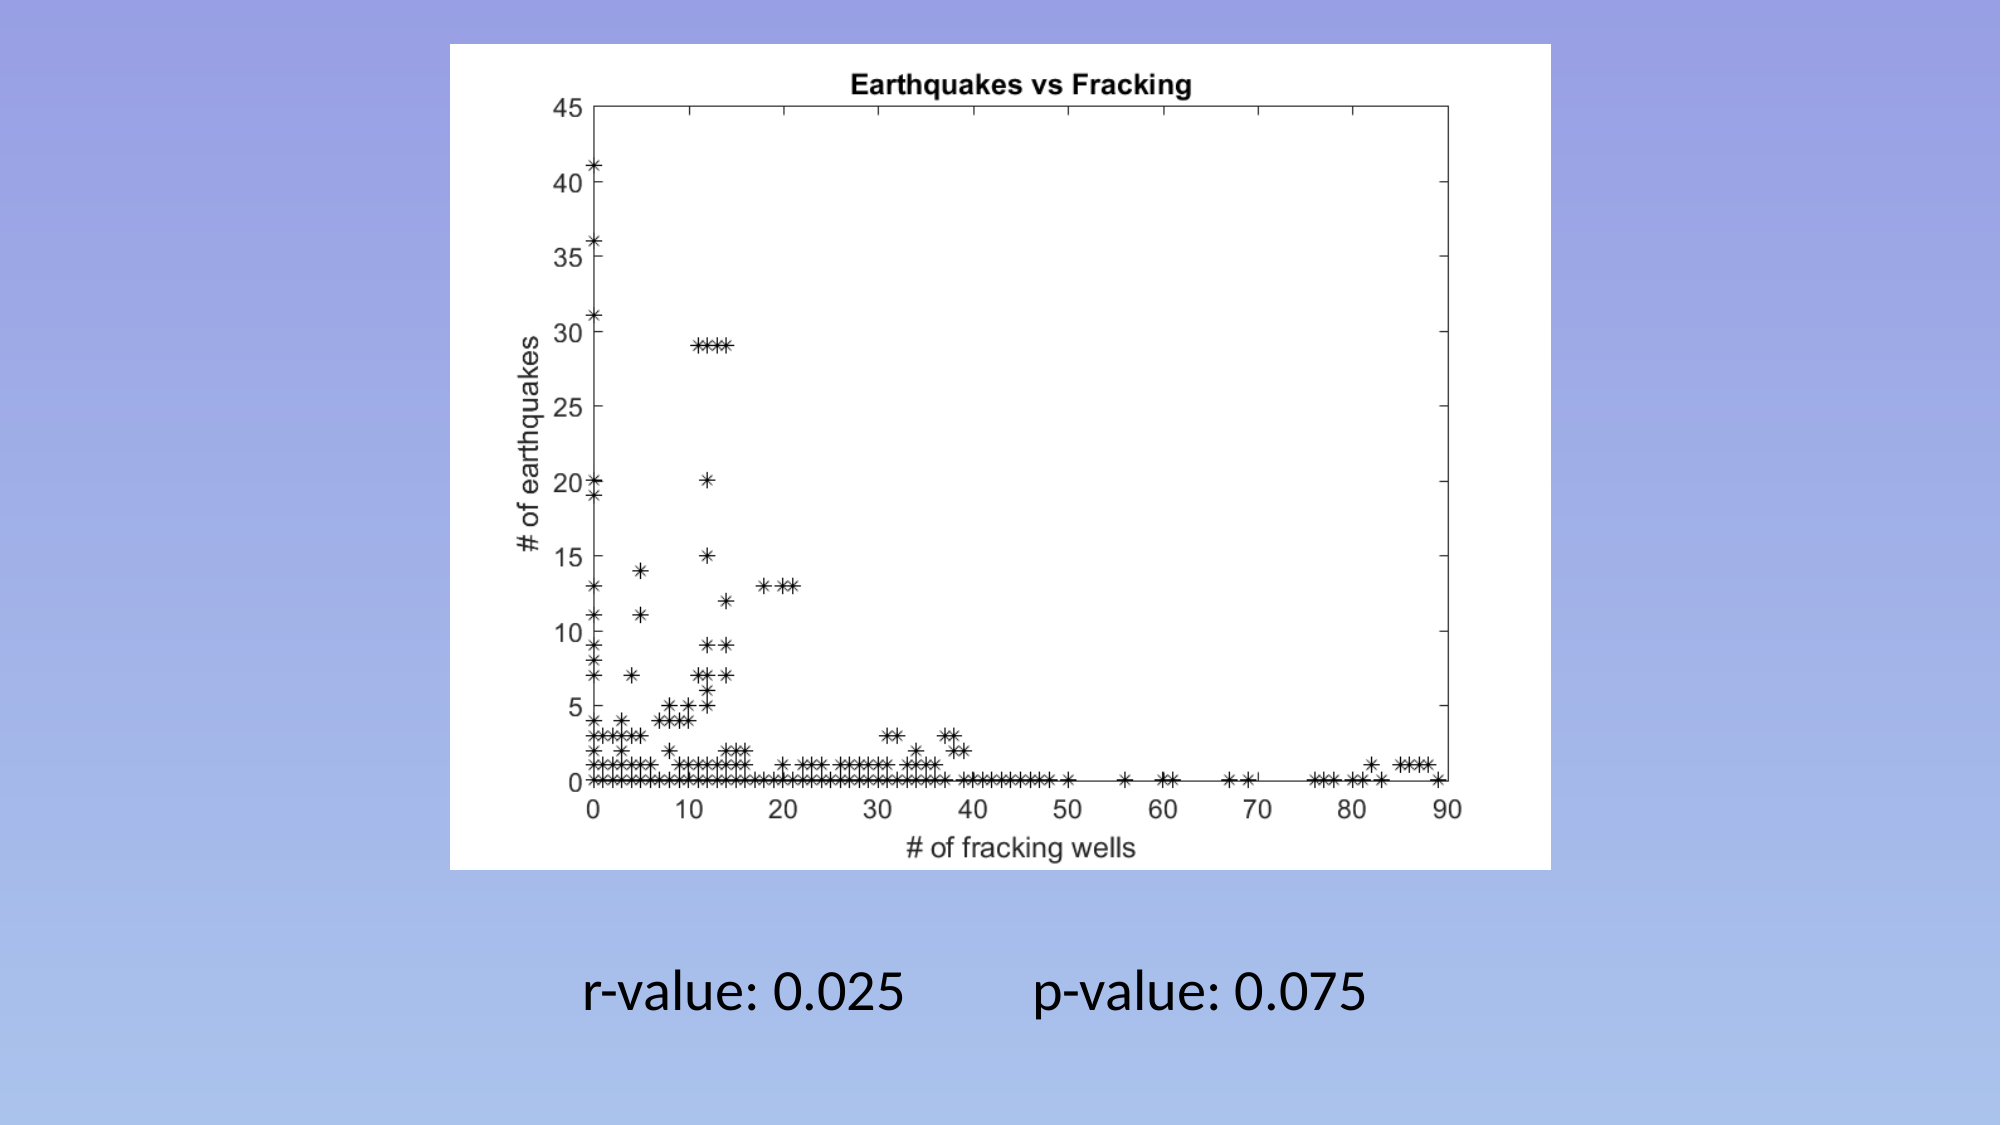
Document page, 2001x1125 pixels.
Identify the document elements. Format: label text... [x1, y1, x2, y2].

text_box r-value: 0.025 p-value: 0.075 [567, 945, 1383, 1030]
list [449, 44, 1551, 870]
